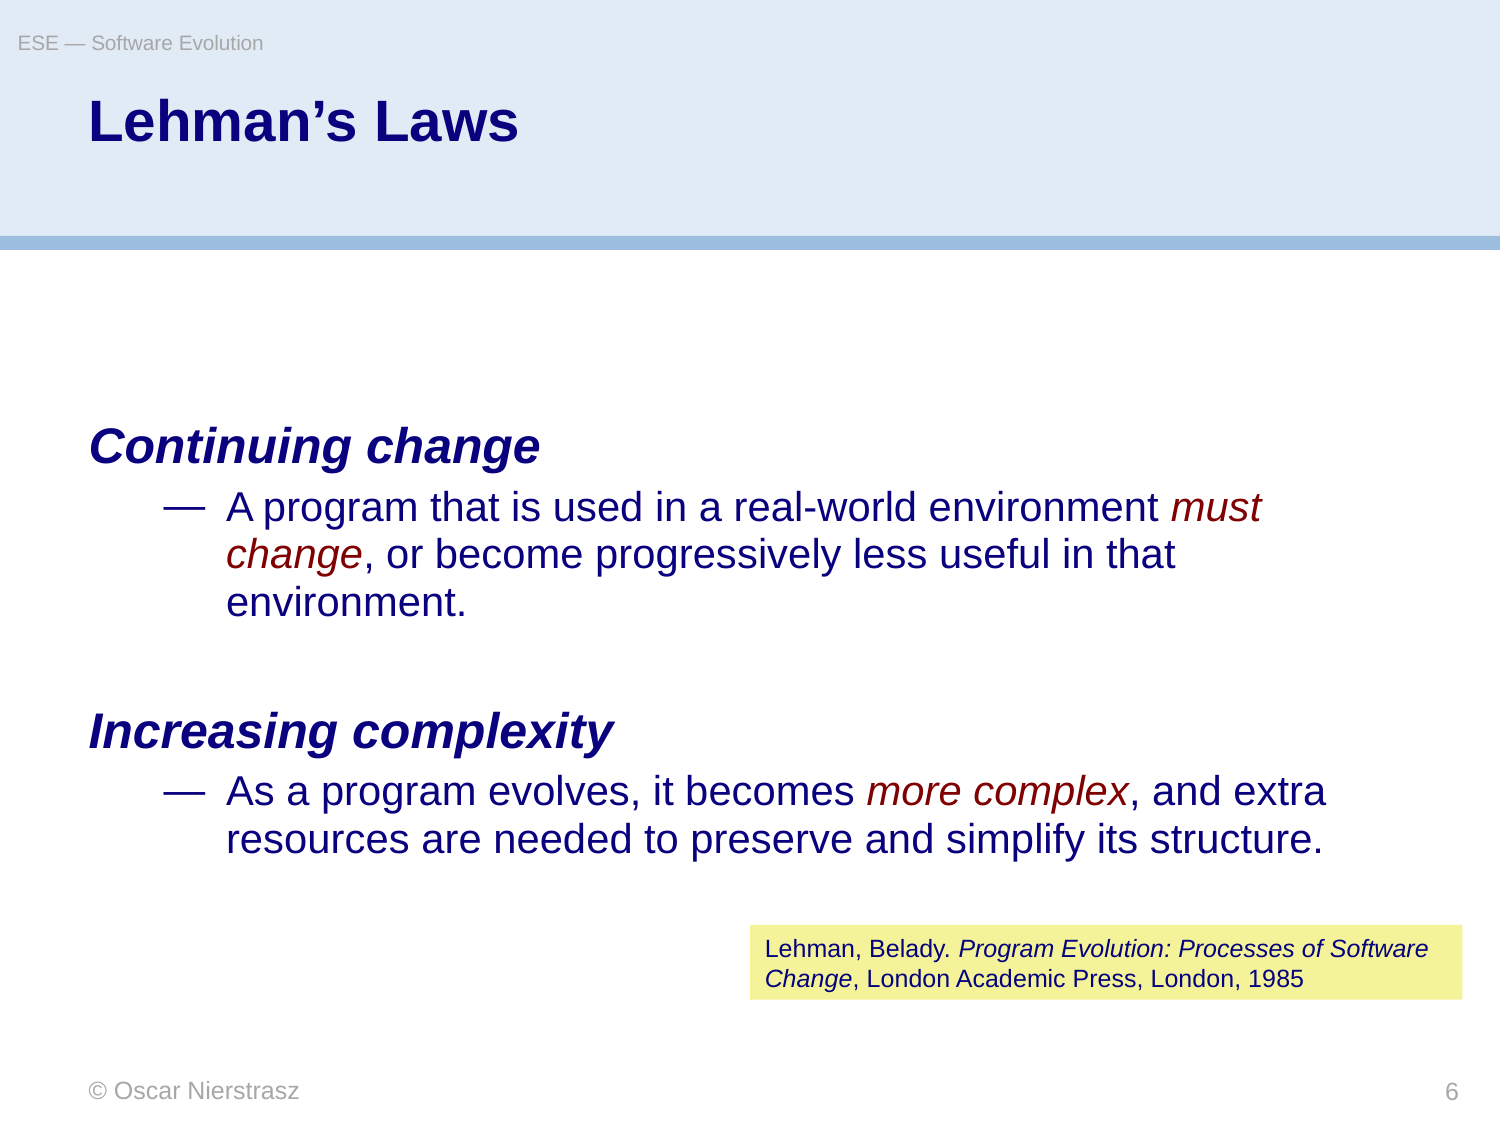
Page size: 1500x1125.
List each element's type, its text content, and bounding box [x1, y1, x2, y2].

slide_number © Oscar Nierstrasz [88, 1073, 715, 1104]
list Continuing change A program that is used in a real-world environment must change, or become progressively less useful in that environment. Increasing complexity As a program evolves, it becomes more complex, and extra resources are needed to preserve and simplify its structure. [88, 271, 1413, 1010]
title Lehman’s Laws [88, 90, 1413, 226]
slide_number 6 [1237, 1074, 1460, 1105]
text_box Lehman, Belady. Program Evolution: Processes of Software Change, London Academic Press, London, 1985 [750, 924, 1463, 1000]
footer ESE — Software Evolution [17, 29, 904, 72]
